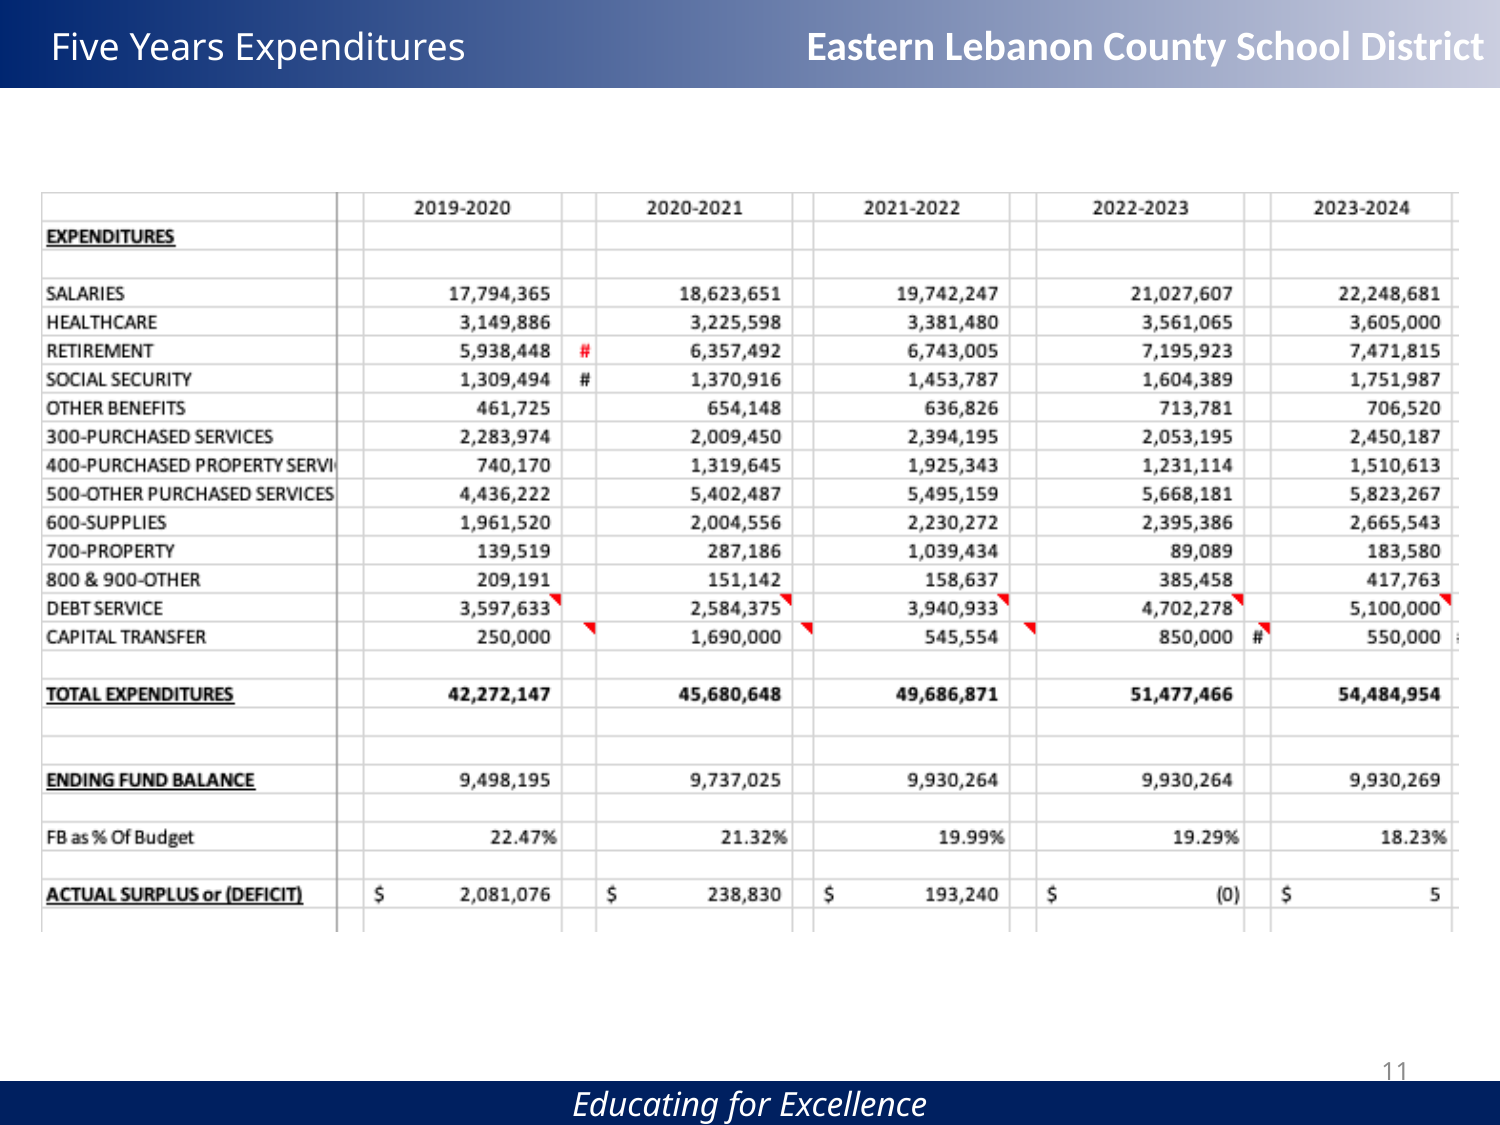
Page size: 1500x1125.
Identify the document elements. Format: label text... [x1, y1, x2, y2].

text_box Five Years Expenditures [35, 15, 482, 76]
picture [41, 192, 1459, 933]
slide_number 11 [1074, 1042, 1425, 1103]
